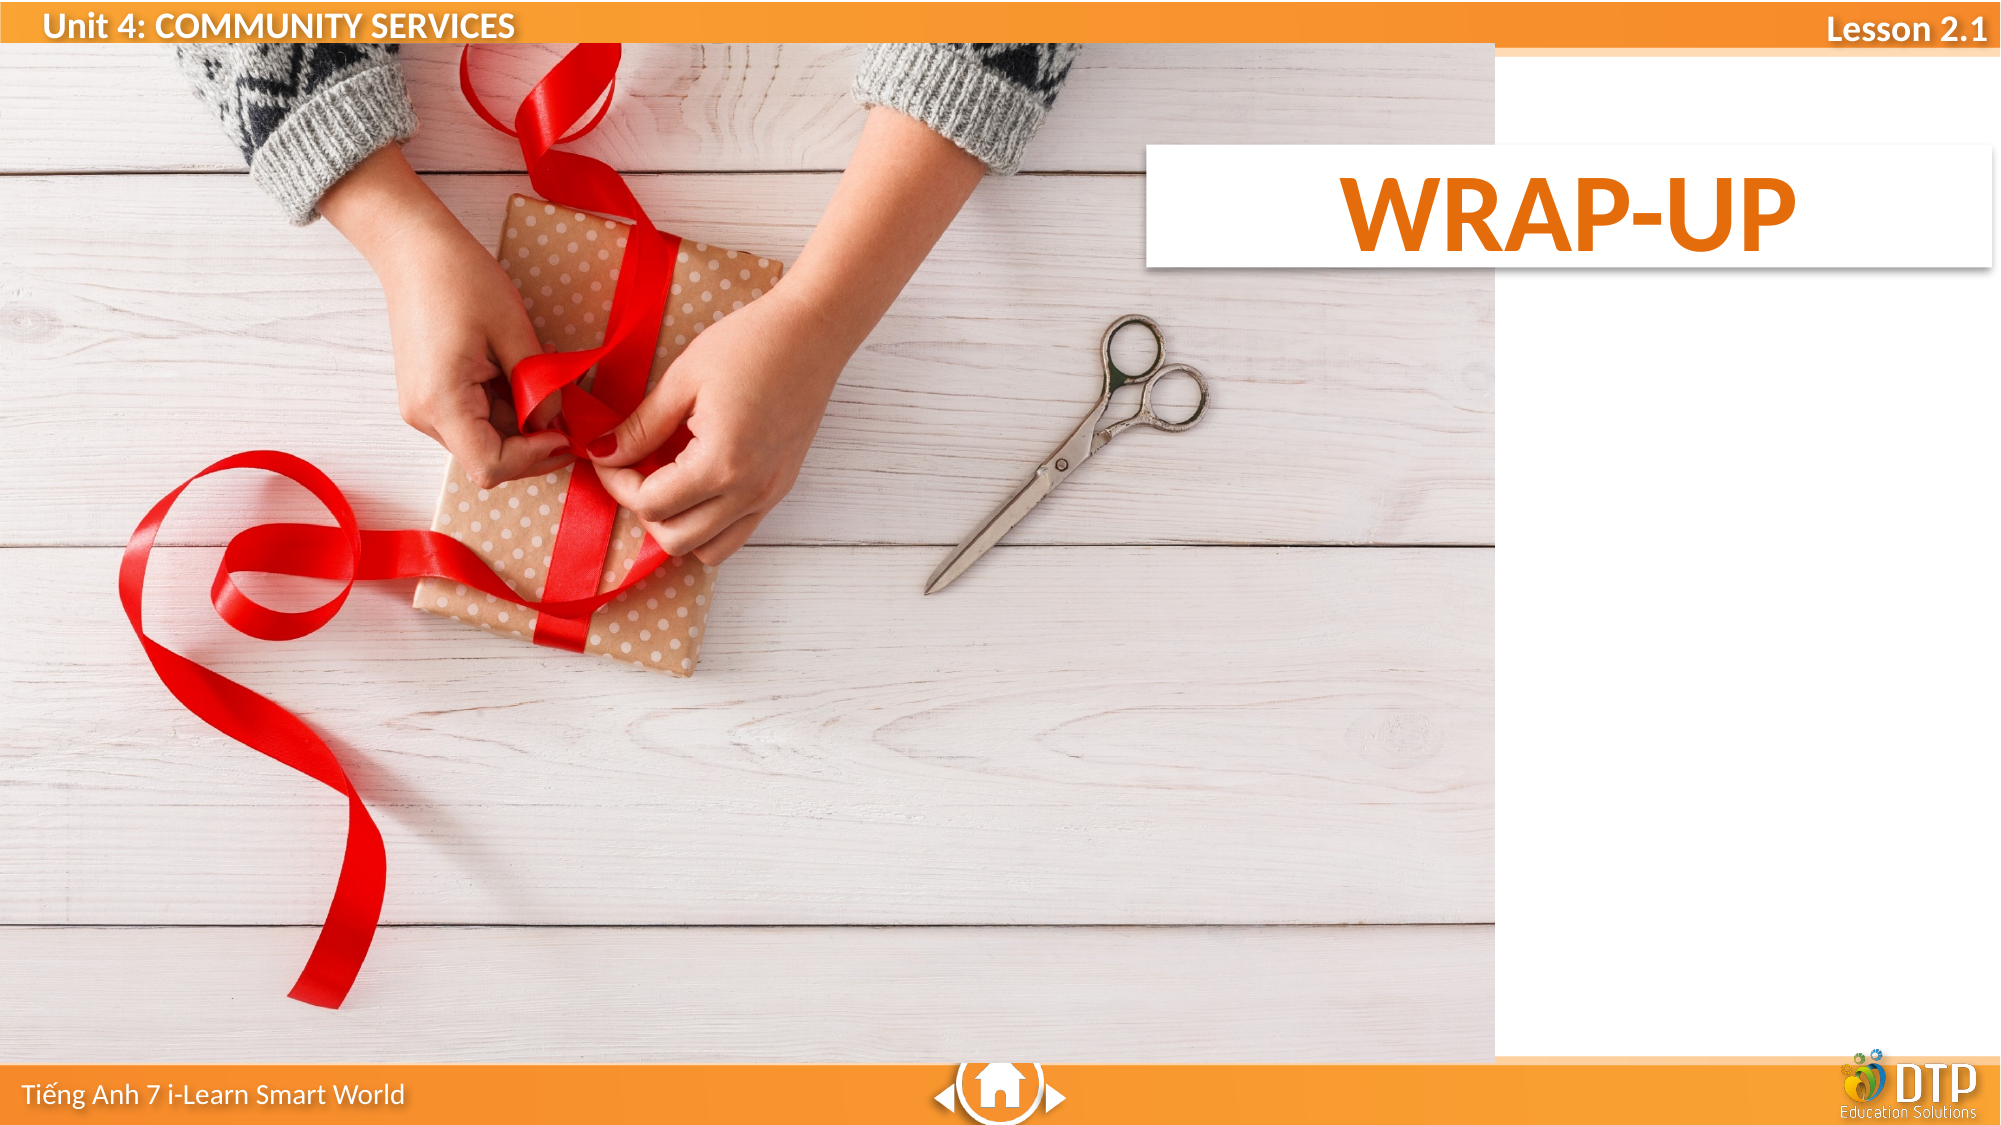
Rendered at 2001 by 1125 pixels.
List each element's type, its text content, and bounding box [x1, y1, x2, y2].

picture [0, 2, 2001, 1125]
text_box WRAP-UP [1497, 144, 1993, 268]
